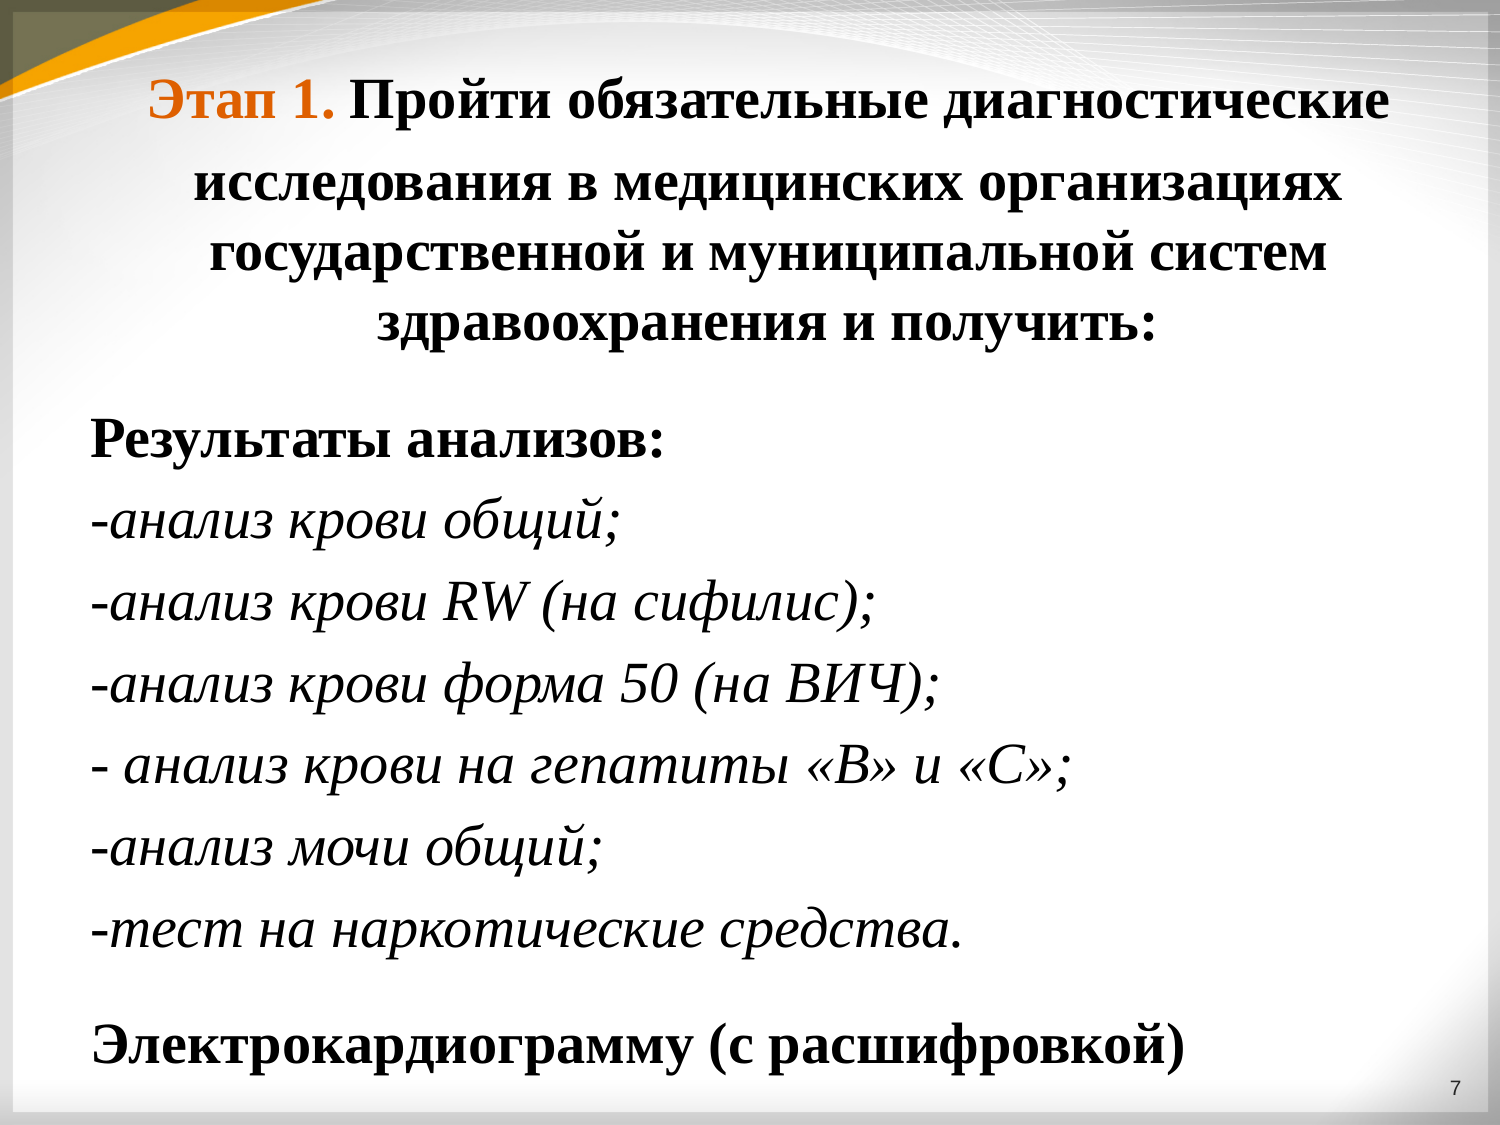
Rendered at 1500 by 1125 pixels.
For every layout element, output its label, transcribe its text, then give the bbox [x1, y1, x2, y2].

slide_number 7 [1417, 1057, 1494, 1118]
picture [0, 0, 1500, 1125]
list Этап 1. Пройти обязательные диагностические исследования в медицинских организациях государственной и муниципальной систем здравоохранения и получить: Результаты анализов: -анализ крови общий; -анализ крови RW (на сифилис); -анализ крови форма 50 (на ВИЧ); - анализ крови на гепатиты «B» и «C»; -анализ мочи общий; -тест на наркотические средства. Электрокардиограмму (с расшифровкой) . [74, 52, 1463, 1006]
